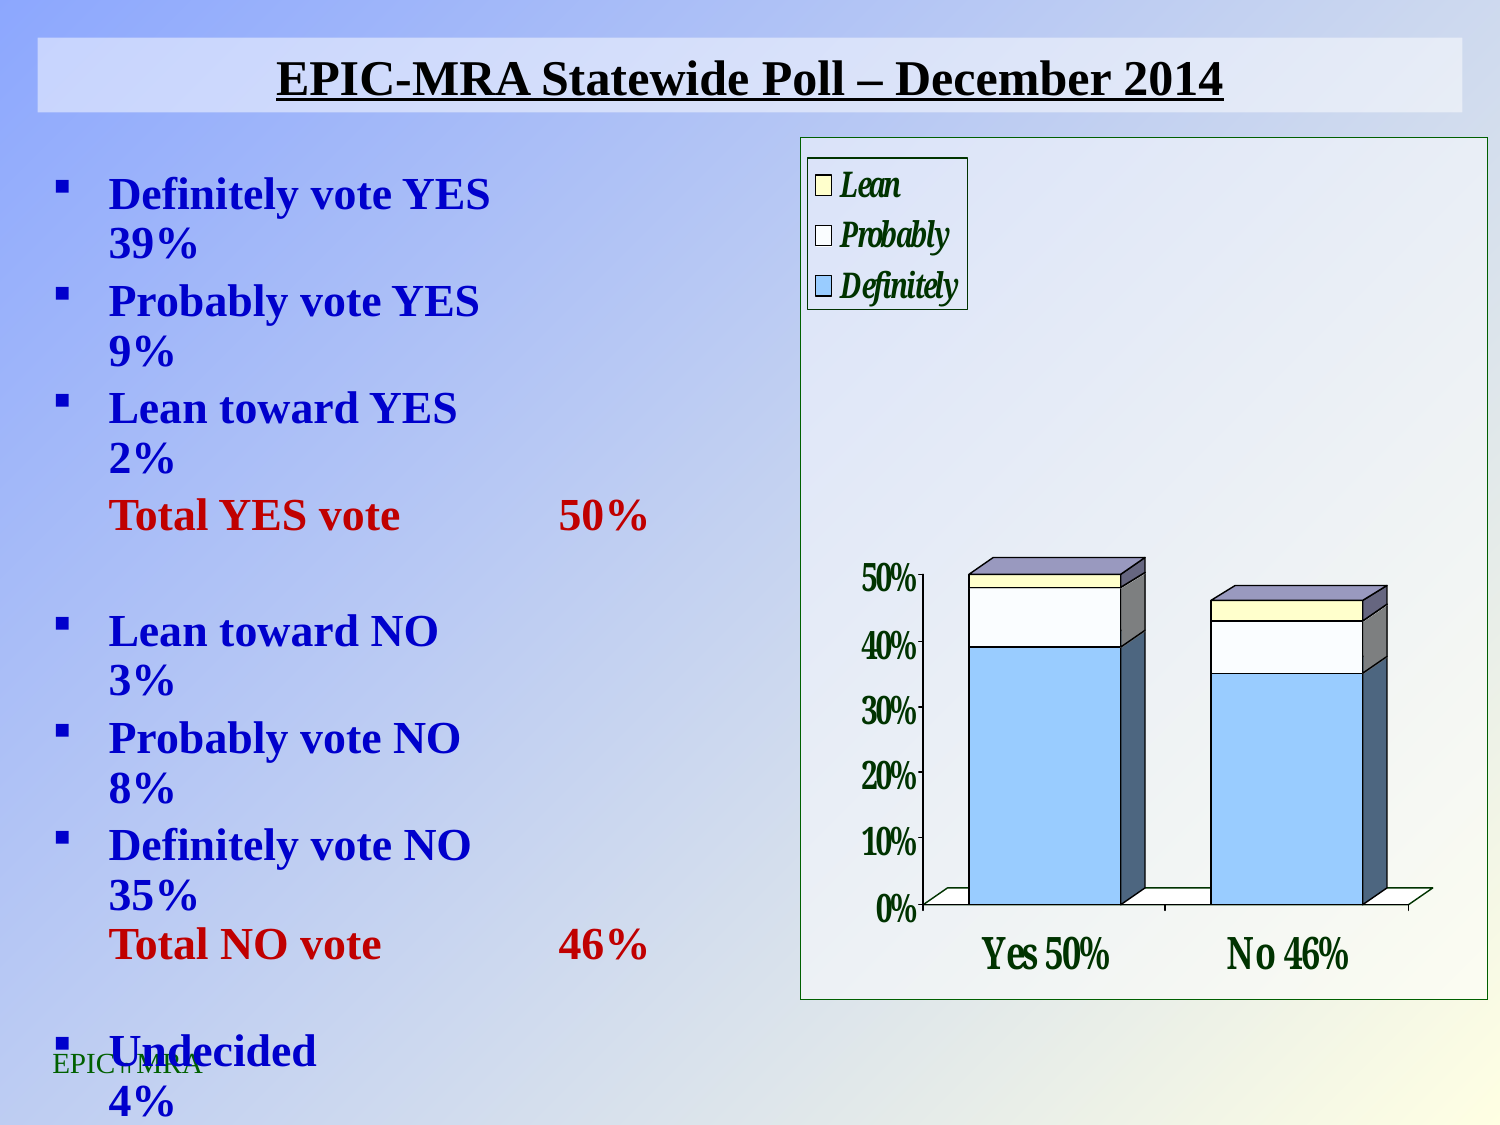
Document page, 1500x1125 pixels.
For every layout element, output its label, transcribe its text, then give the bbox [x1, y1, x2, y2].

text_box Definitely vote YES 39% Probably vote YES 9% Lean toward YES 2% Total YES vote 50% Lean toward NO 3% Probably vote NO 8% Definitely vote NO 35% Total NO vote 46% Undecided 4% [37, 162, 794, 988]
title EPIC-MRA Statewide Poll – December 2014 [37, 37, 1463, 113]
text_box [799, 137, 1488, 1001]
